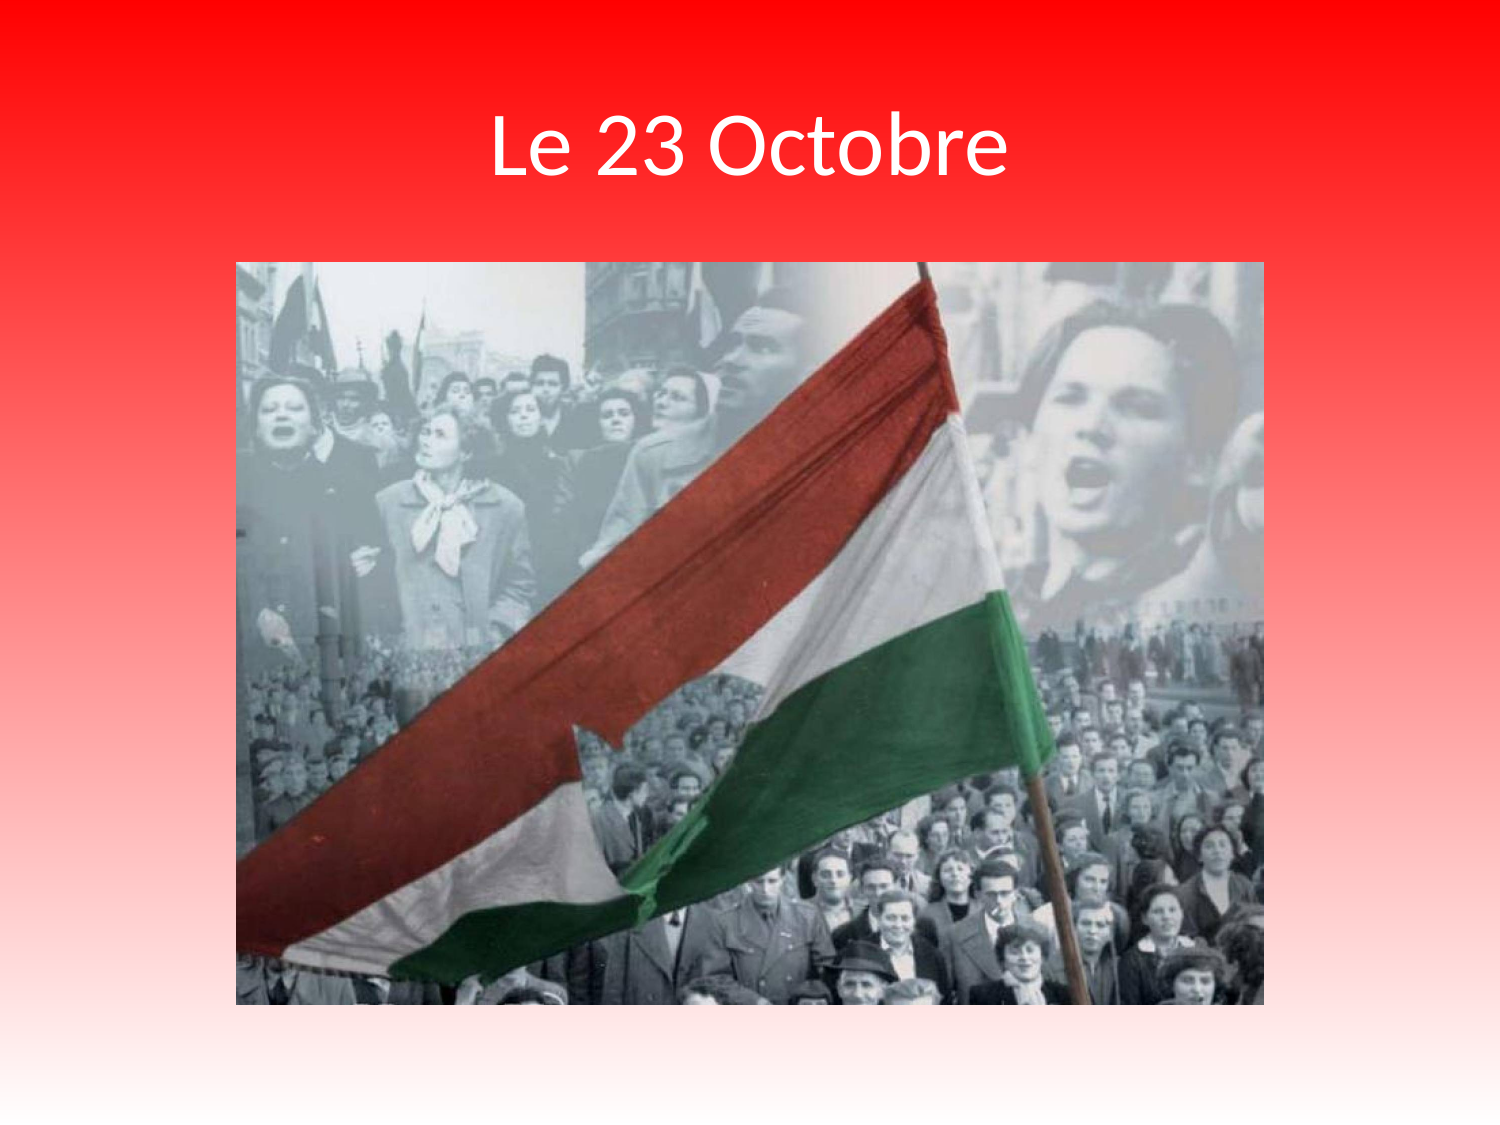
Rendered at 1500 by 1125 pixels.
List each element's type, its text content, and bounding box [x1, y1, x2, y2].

title Le 23 Octobre [75, 45, 1425, 233]
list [236, 262, 1264, 1006]
